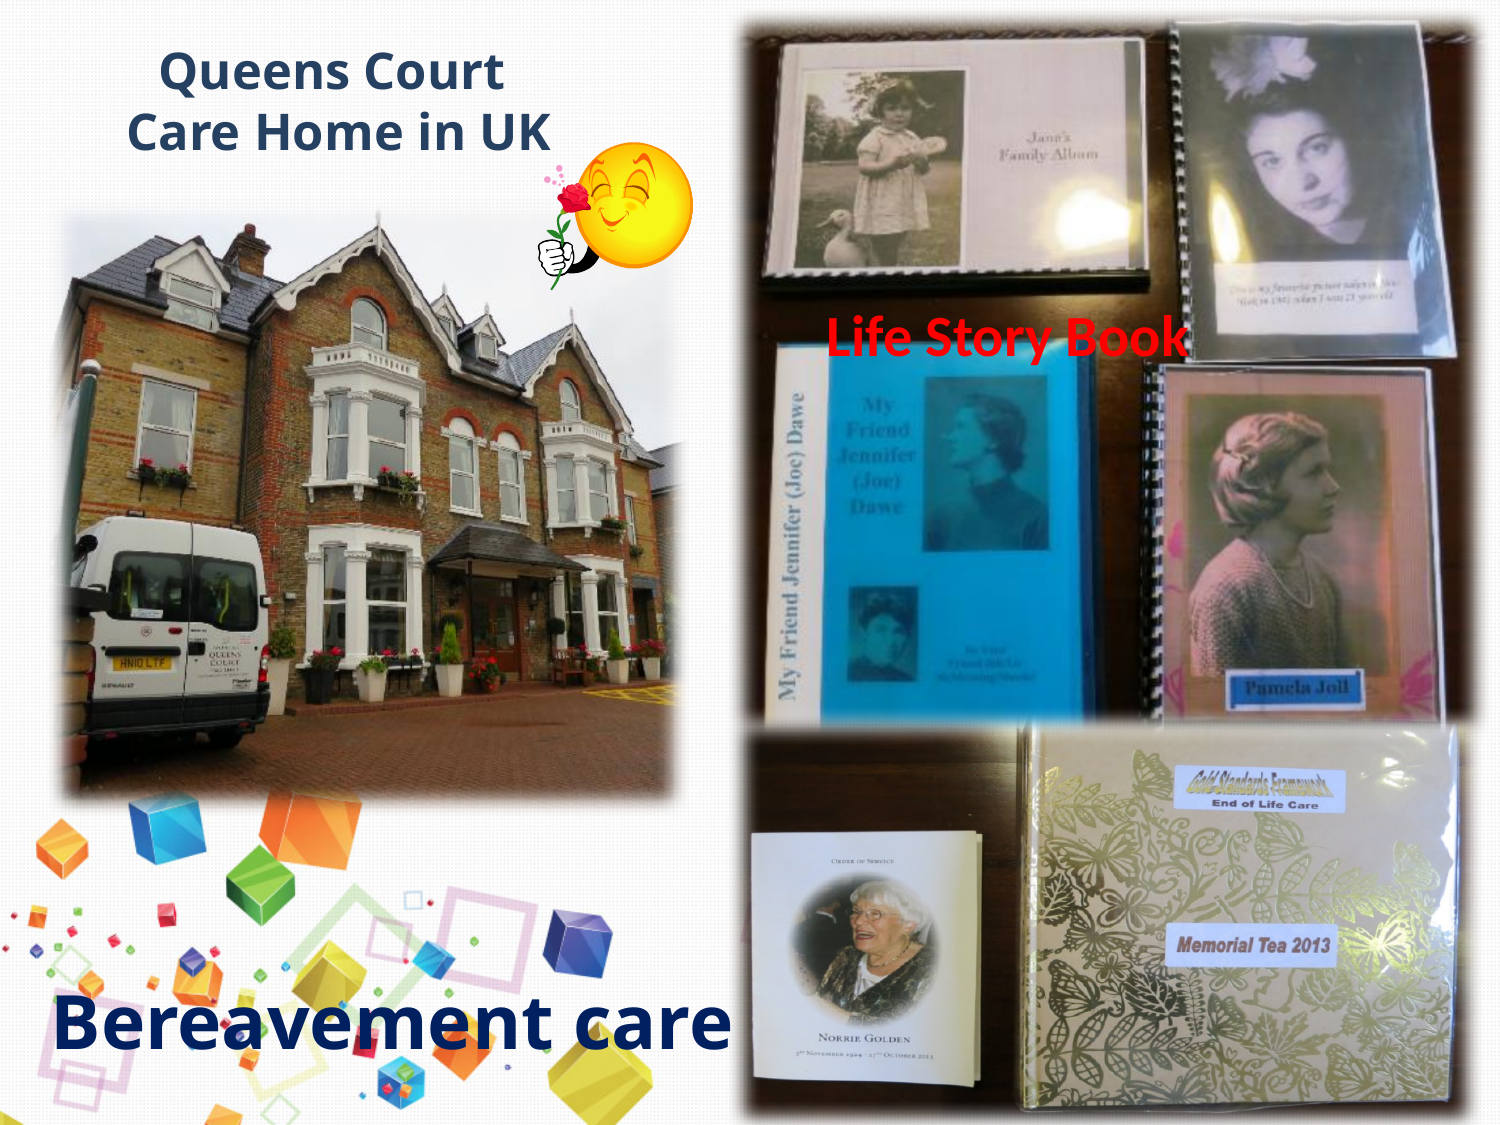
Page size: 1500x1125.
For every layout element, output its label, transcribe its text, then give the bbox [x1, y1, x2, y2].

title Queens Court Care Home in UK [17, 30, 661, 169]
picture [0, 0, 1500, 1125]
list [726, 6, 1492, 747]
text_box Bereavement care [20, 959, 721, 1080]
